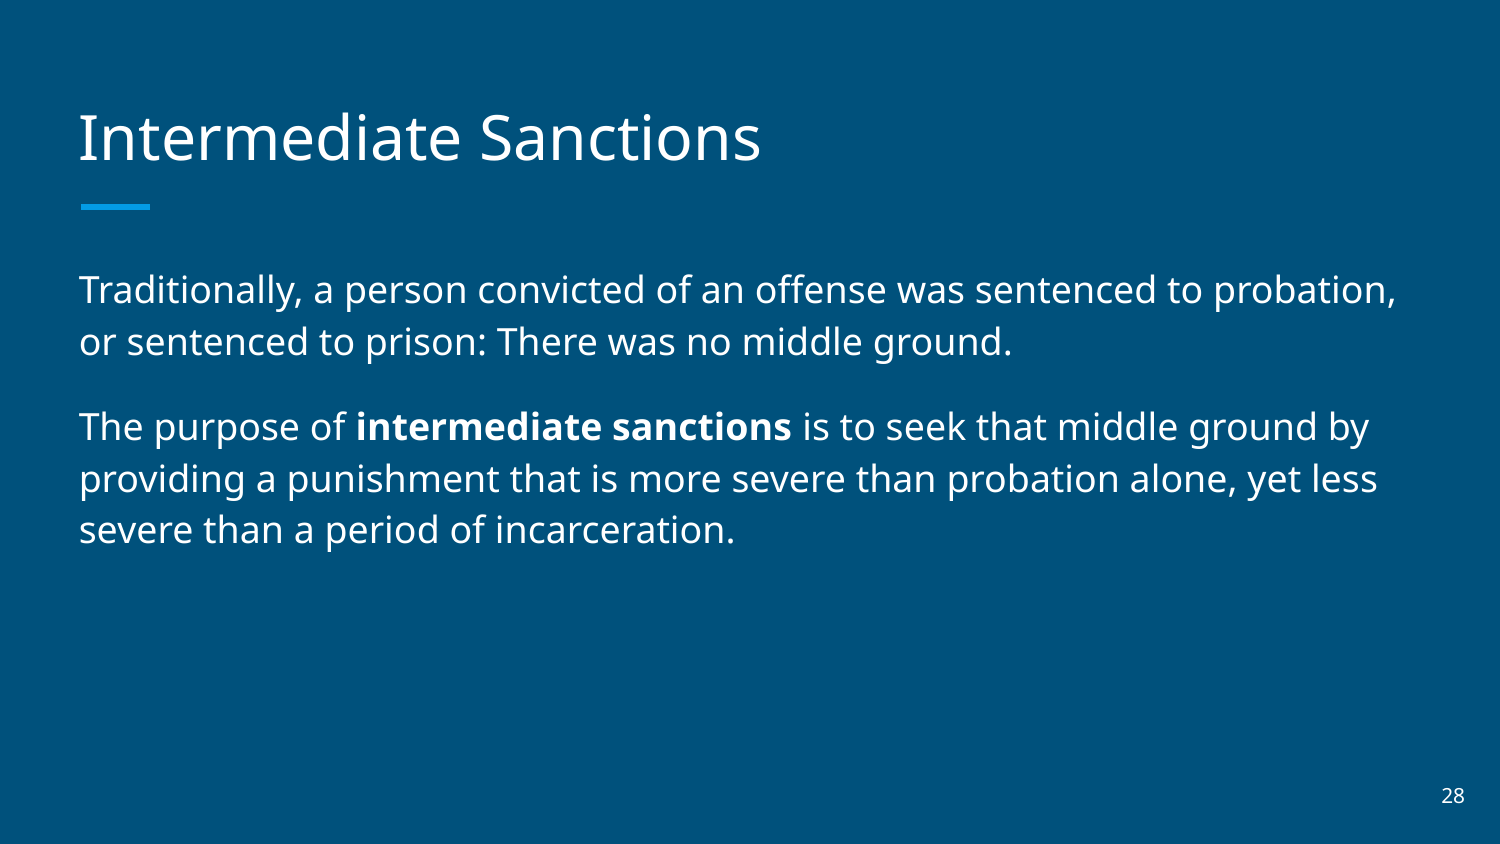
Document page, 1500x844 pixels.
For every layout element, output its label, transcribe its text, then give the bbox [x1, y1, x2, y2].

list Traditionally, a person convicted of an offense was sentenced to probation, or sentenced to prison: There was no middle ground. The purpose of intermediate sanctions is to seek that middle ground by providing a punishment that is more severe than probation alone, yet less severe than a period of incarceration. [63, 244, 1437, 750]
title Intermediate Sanctions [63, 75, 1437, 188]
slide_number ‹#› [1389, 764, 1480, 830]
